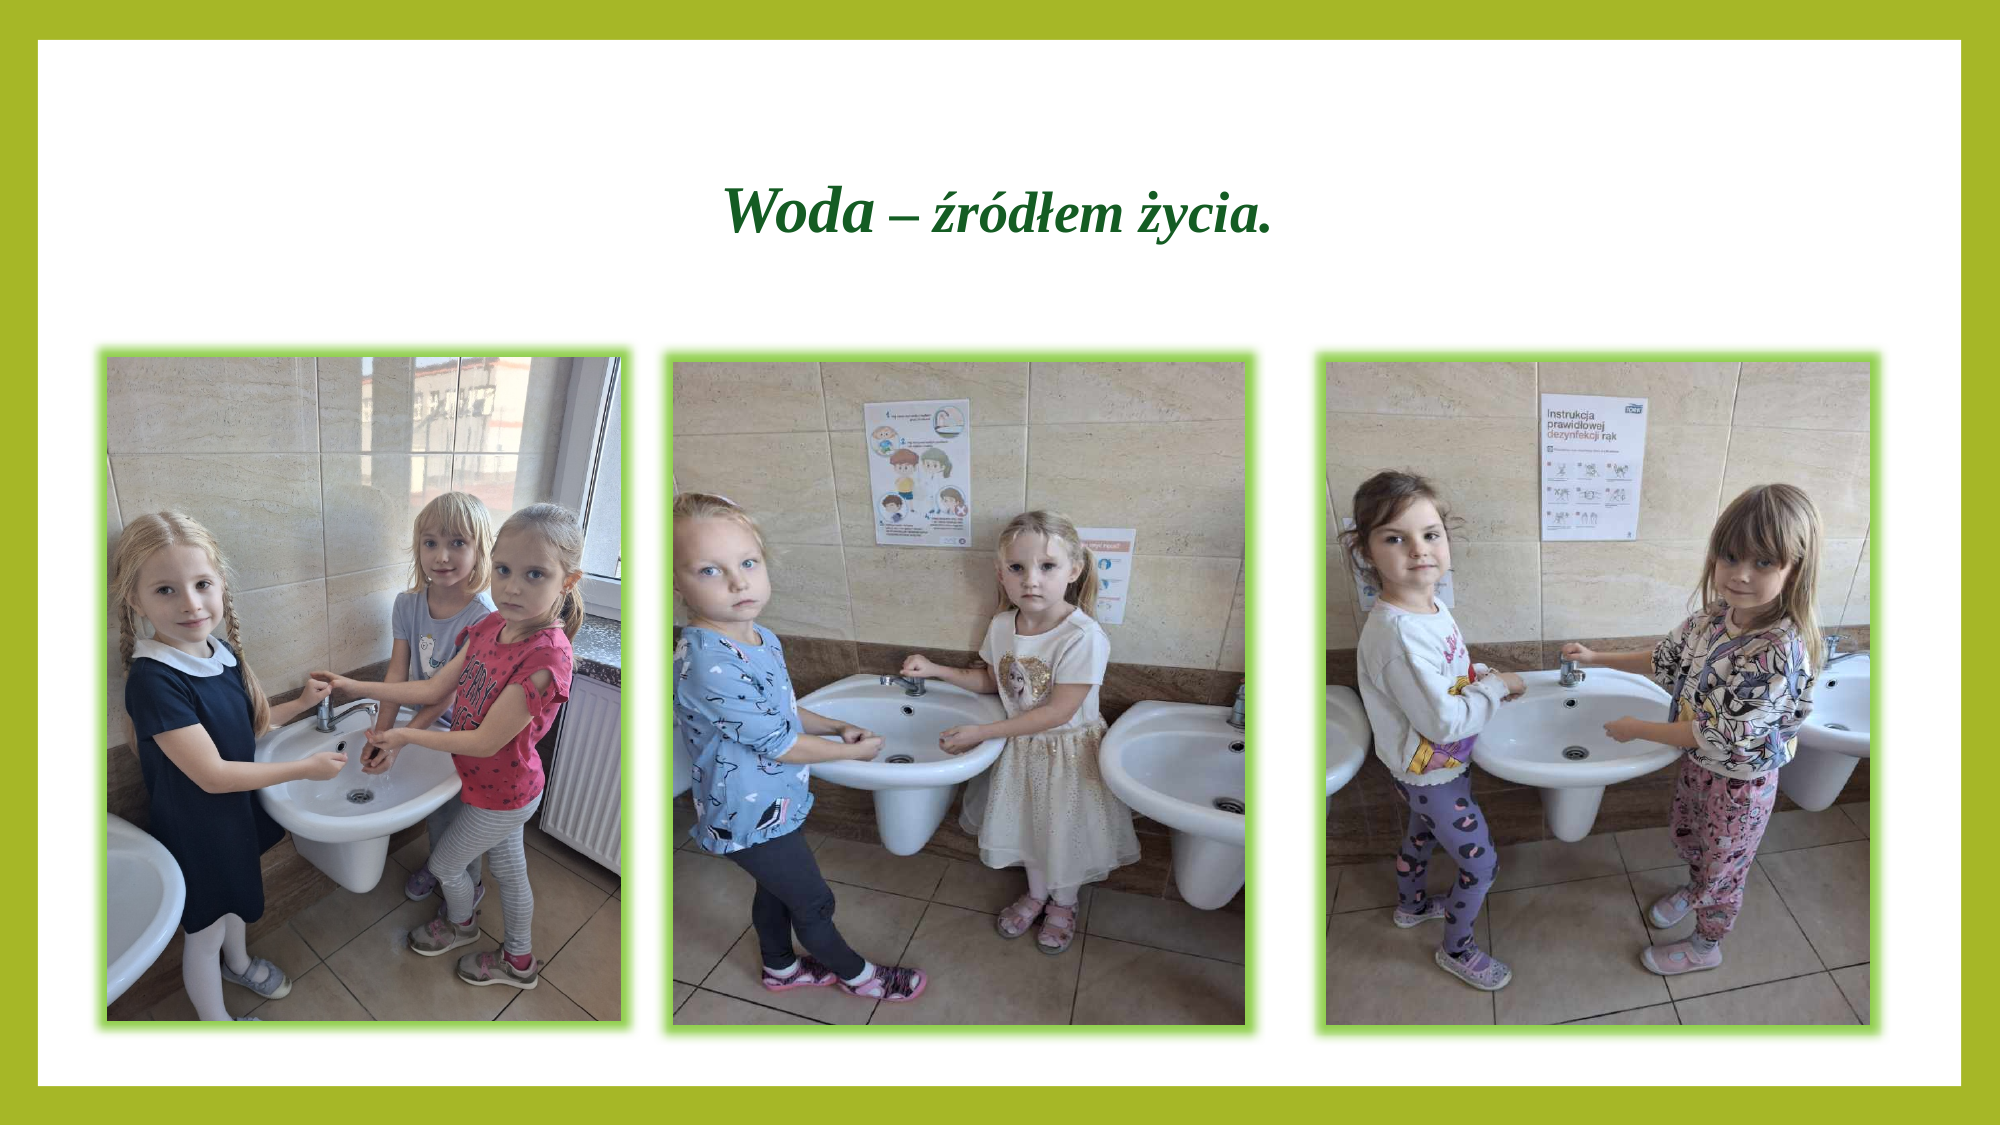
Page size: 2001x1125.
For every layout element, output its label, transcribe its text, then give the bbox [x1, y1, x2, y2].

picture [1325, 362, 1871, 1026]
title Woda – źródłem życia. [187, 99, 1808, 323]
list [106, 357, 621, 1021]
picture [673, 362, 1246, 1026]
